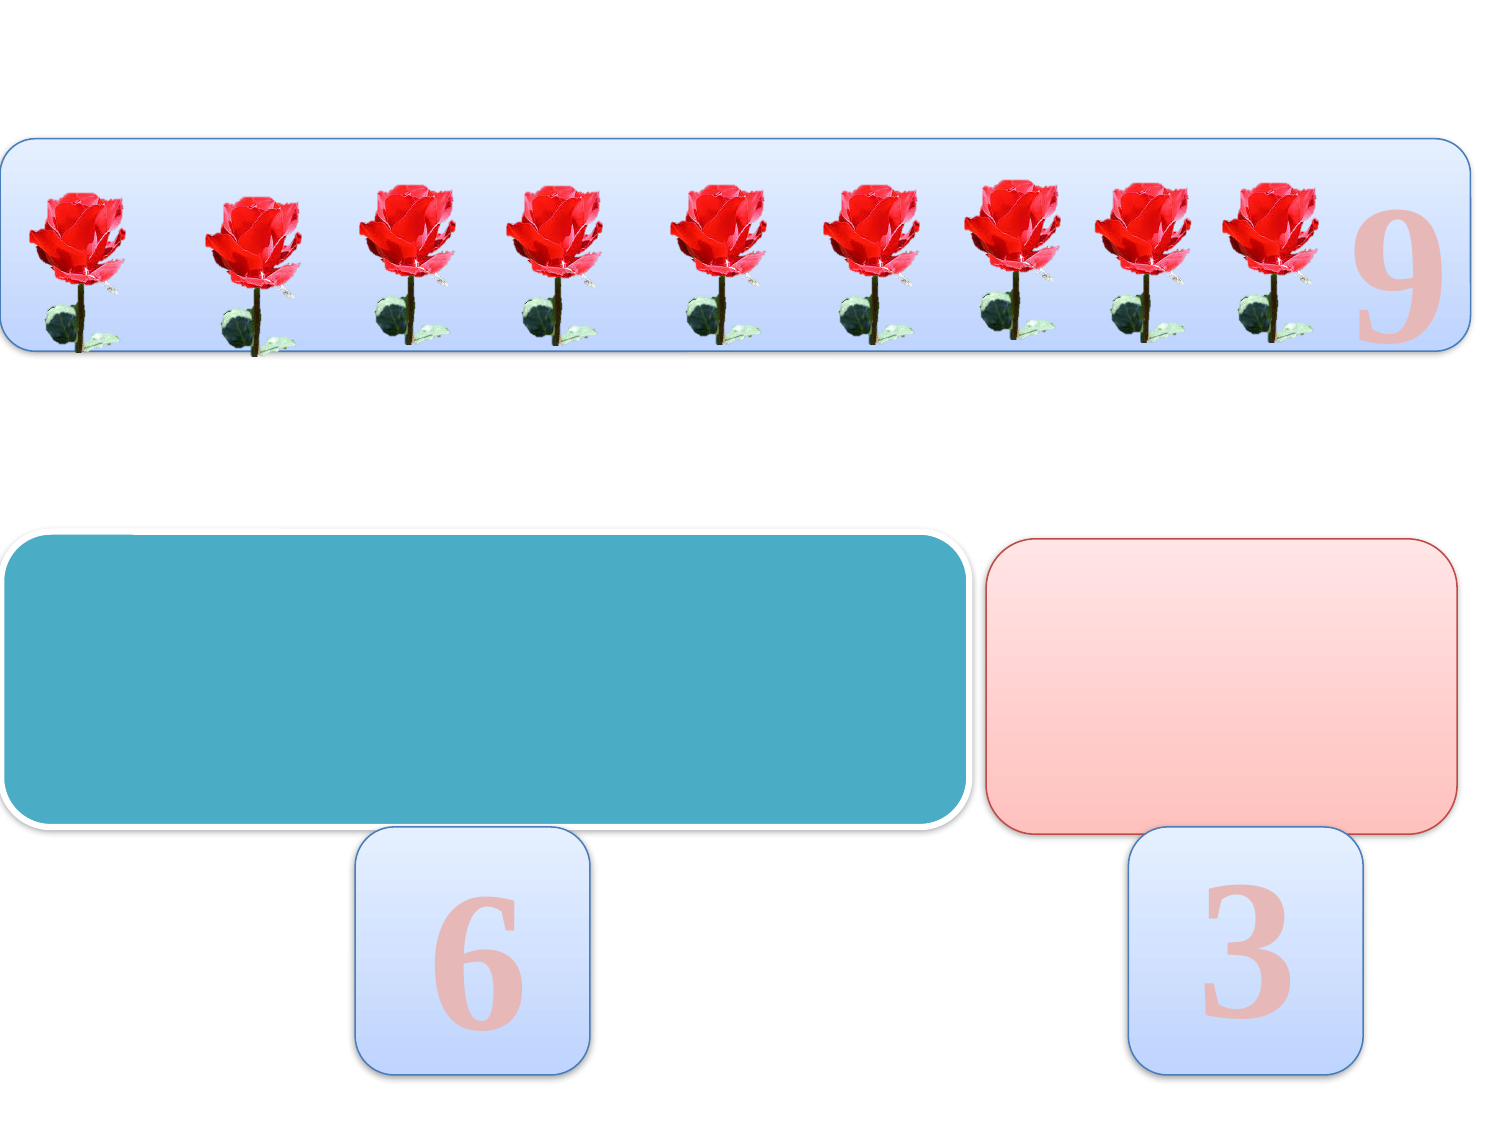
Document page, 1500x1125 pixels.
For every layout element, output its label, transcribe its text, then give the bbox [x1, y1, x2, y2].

text_box [544, 826, 591, 1076]
text_box [0, 137, 1334, 165]
text_box [985, 538, 1458, 835]
picture [923, 162, 1368, 343]
text_box [354, 826, 413, 1076]
text_box 6 [413, 822, 544, 1078]
text_box 3 [1182, 810, 1313, 1066]
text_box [0, 167, 969, 357]
text_box 9 [1334, 135, 1465, 390]
text_box [1465, 153, 1472, 337]
text_box [1127, 826, 1364, 1076]
text_box [0, 528, 973, 831]
